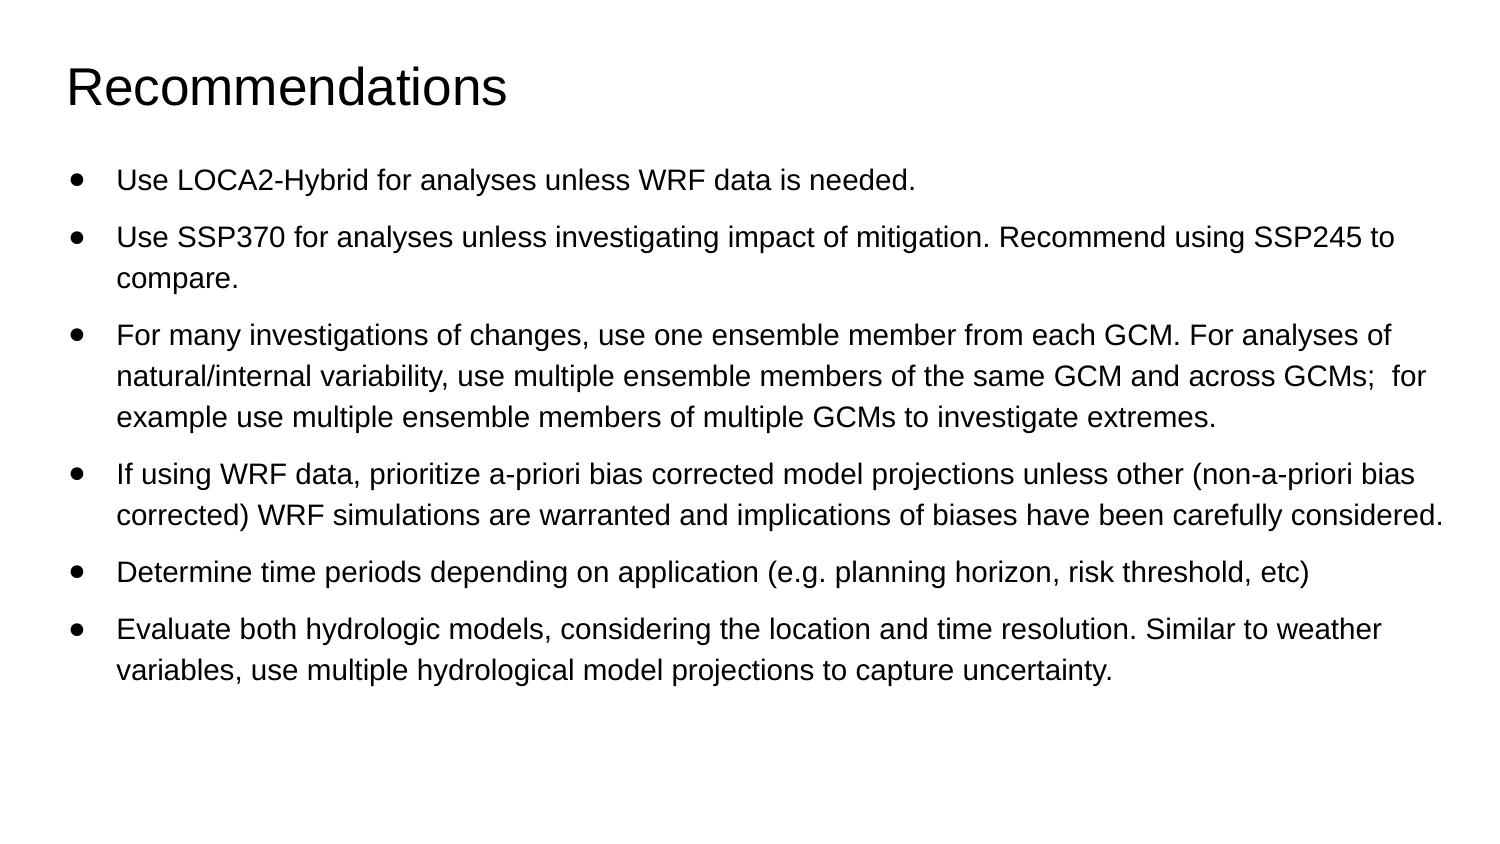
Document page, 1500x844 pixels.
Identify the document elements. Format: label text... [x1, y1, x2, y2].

list Use LOCA2-Hybrid for analyses unless WRF data is needed. Use SSP370 for analyses unless investigating impact of mitigation. Recommend using SSP245 to compare. For many investigations of changes, use one ensemble member from each GCM. For analyses of natural/internal variability, use multiple ensemble members of the same GCM and across GCMs; for example use multiple ensemble members of multiple GCMs to investigate extremes. If using WRF data, prioritize a-priori bias corrected model projections unless other (non-a-priori bias corrected) WRF simulations are warranted and implications of biases have been carefully considered. Determine time periods depending on application (e.g. planning horizon, risk threshold, etc) Evaluate both hydrologic models, considering the location and time resolution. Similar to weather variables, use multiple hydrological model projections to capture uncertainty. [31, 140, 1469, 745]
title Recommendations [51, 37, 1449, 132]
